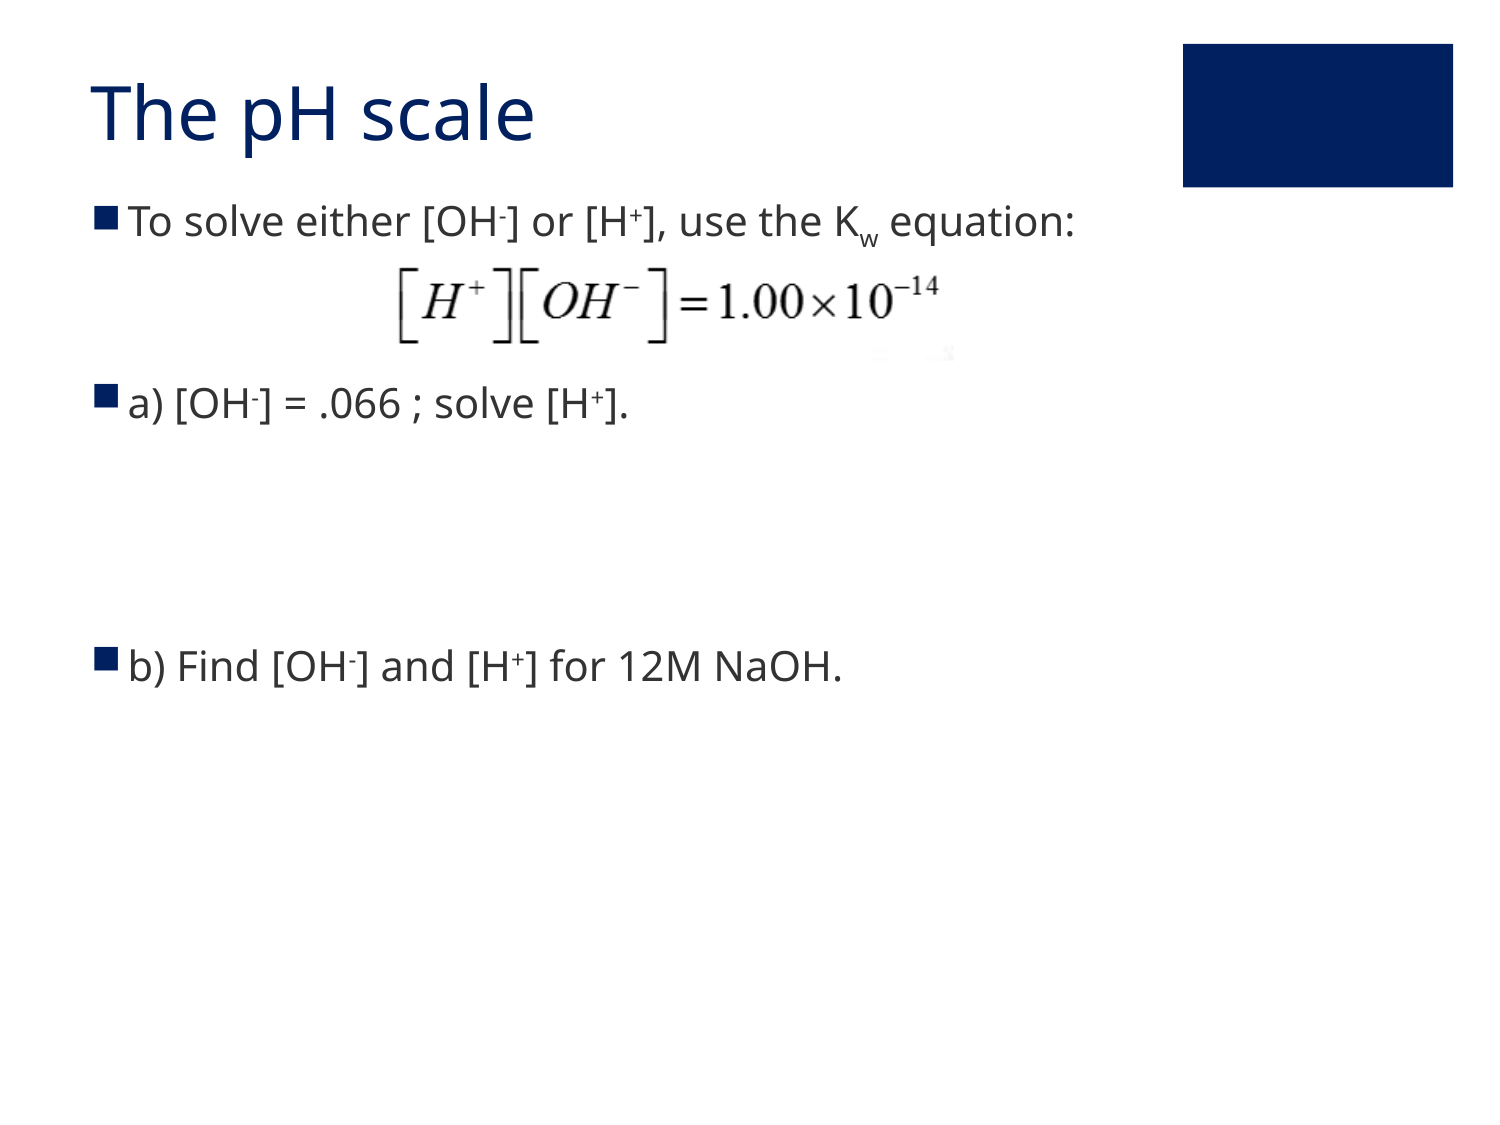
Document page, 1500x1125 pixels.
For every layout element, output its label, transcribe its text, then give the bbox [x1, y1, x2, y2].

list To solve either [OH-] or [H+], use the Kw equation: a) [OH-] = .066 ; solve [H+]. b) Find [OH-] and [H+] for 12M NaOH. [74, 187, 1463, 613]
picture [374, 261, 954, 362]
title The pH scale [74, 37, 1176, 163]
